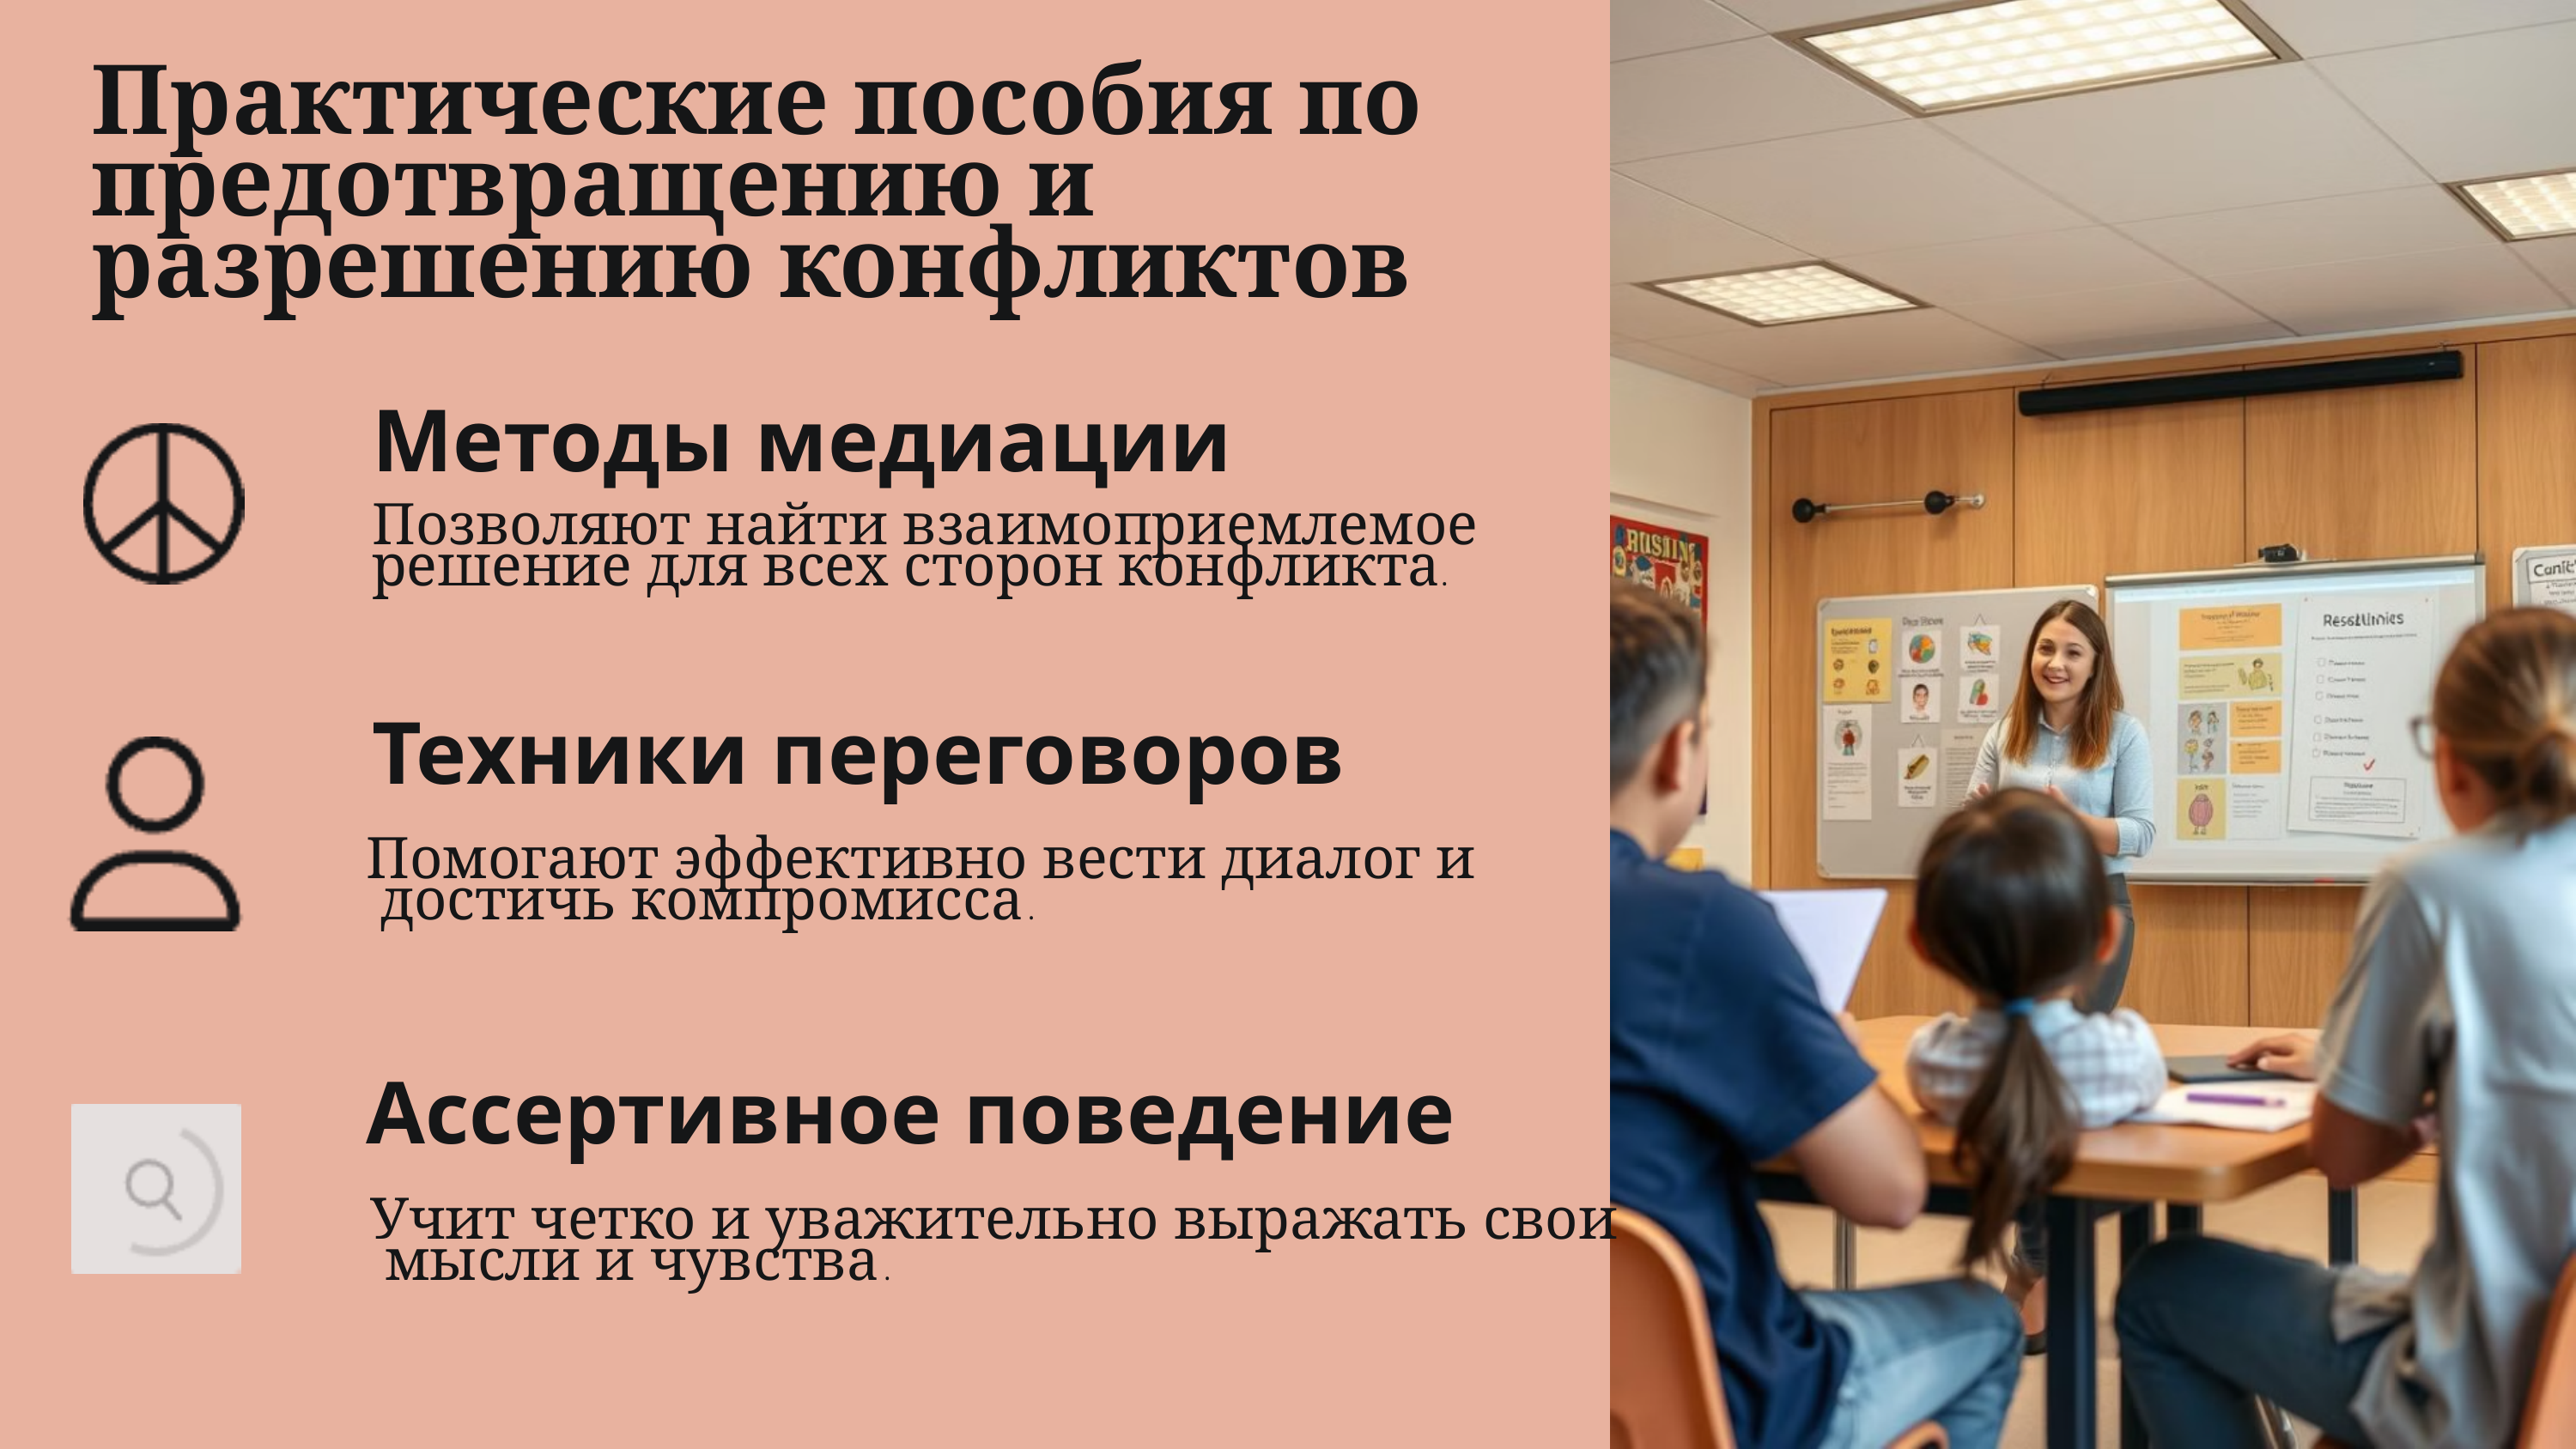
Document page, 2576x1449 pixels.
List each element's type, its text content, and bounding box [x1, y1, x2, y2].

text_box Позволяют найти взаимоприемлемое решение для всех сторон конфликта. [372, 515, 1477, 558]
picture [82, 422, 245, 585]
picture [1609, 0, 2576, 1449]
text_box Ассертивное поведение [366, 1120, 820, 1162]
text_box Техники переговоров [372, 761, 775, 803]
text_box Учит четко и уважительно выражать свои мысли и чувства. [370, 1209, 1475, 1252]
picture [59, 737, 254, 931]
text_box Практические пособия по предотвращению и разрешению конфликтов [91, 72, 1605, 318]
text_box Помогают эффективно вести диалог и достичь компромисса. [366, 849, 1471, 892]
picture [71, 1104, 242, 1275]
text_box Методы медиации [372, 448, 719, 490]
